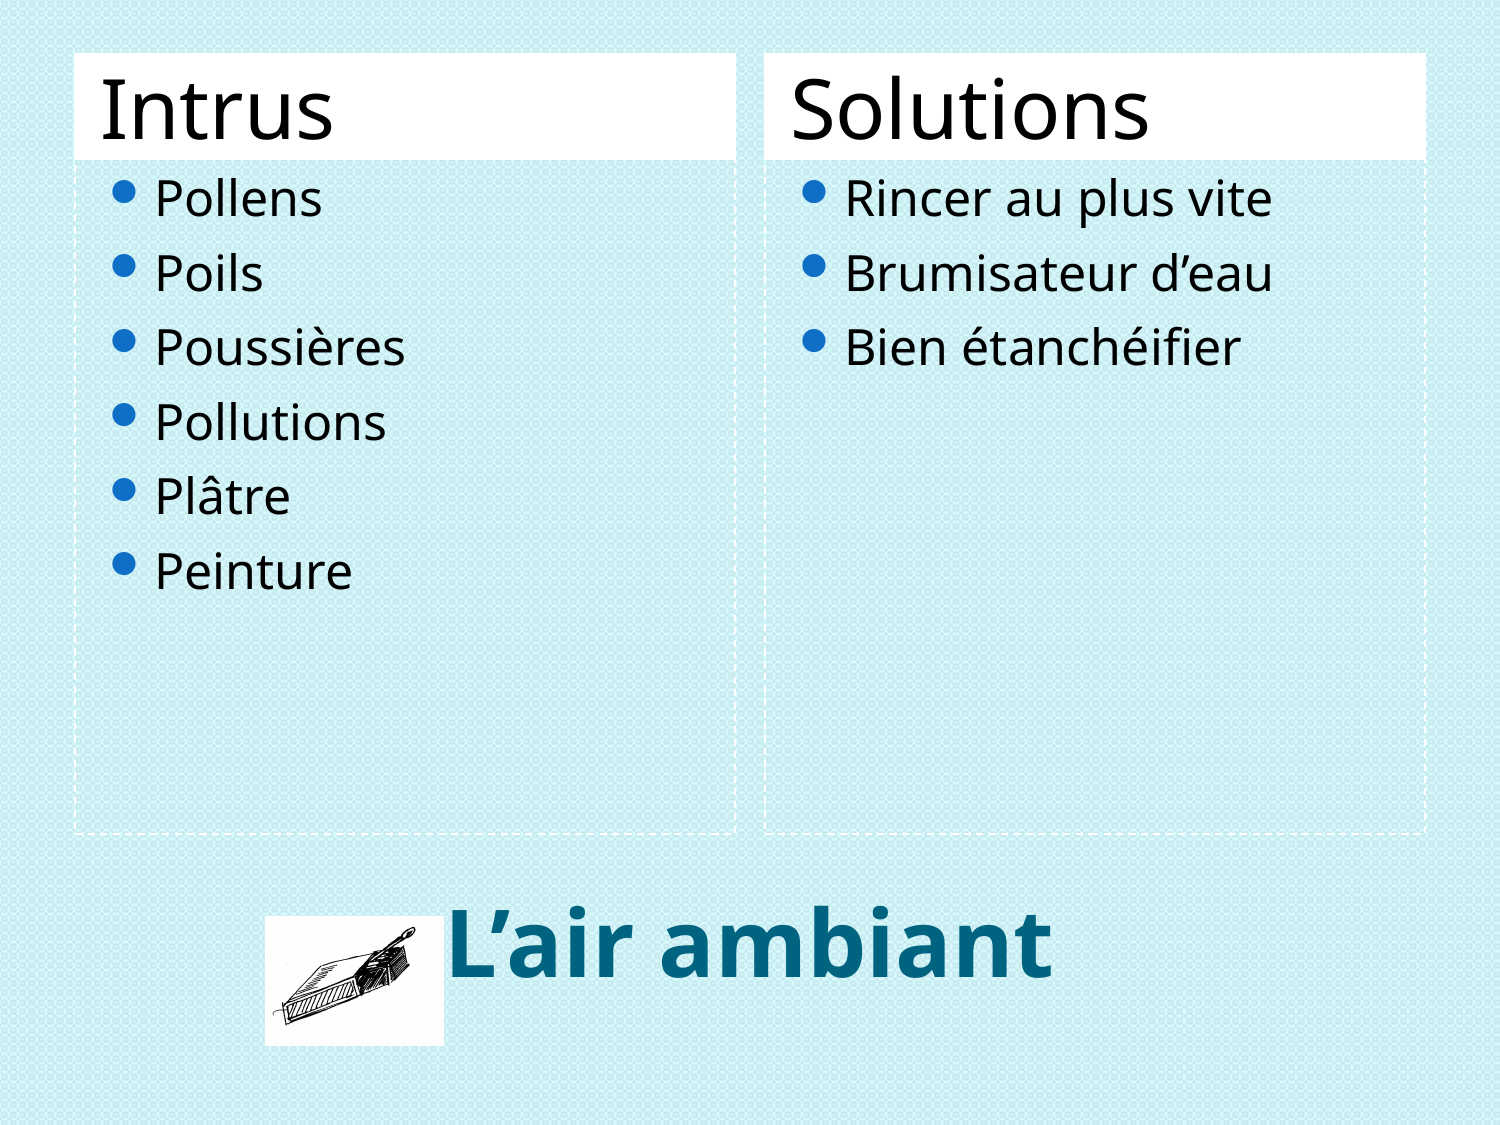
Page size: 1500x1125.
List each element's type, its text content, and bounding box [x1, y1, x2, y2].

list Solutions [764, 53, 1426, 159]
picture [265, 916, 444, 1046]
title L’air ambiant [75, 846, 1425, 1034]
list Intrus [74, 53, 736, 159]
list Pollens Poils Poussières Pollutions Plâtre Peinture [74, 158, 736, 835]
list Rincer au plus vite Brumisateur d’eau Bien étanchéifier [764, 158, 1426, 835]
